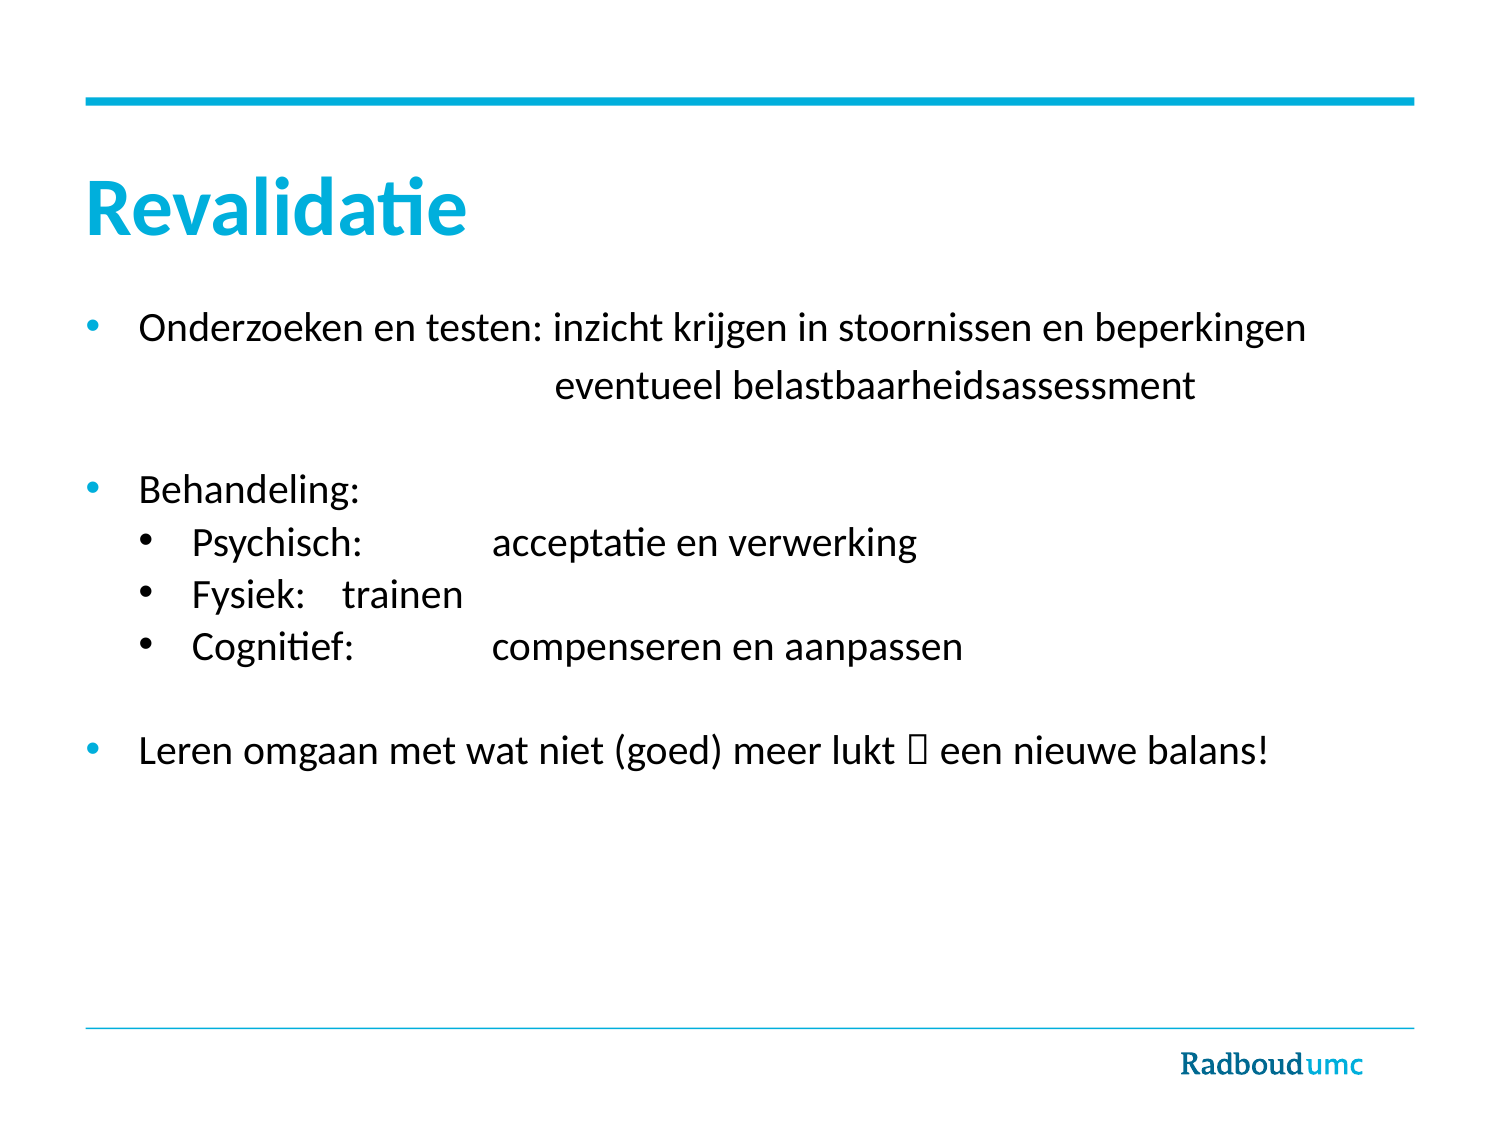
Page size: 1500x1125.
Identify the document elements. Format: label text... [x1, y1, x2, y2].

list Onderzoeken en testen: inzicht krijgen in stoornissen en beperkingen eventueel belastbaarheidsassessment Behandeling: Psychisch: acceptatie en verwerking Fysiek: trainen Cognitief: compenseren en aanpassen Leren omgaan met wat niet (goed) meer lukt  een nieuwe balans! [85, 297, 1415, 975]
title Revalidatie [85, 164, 1415, 253]
